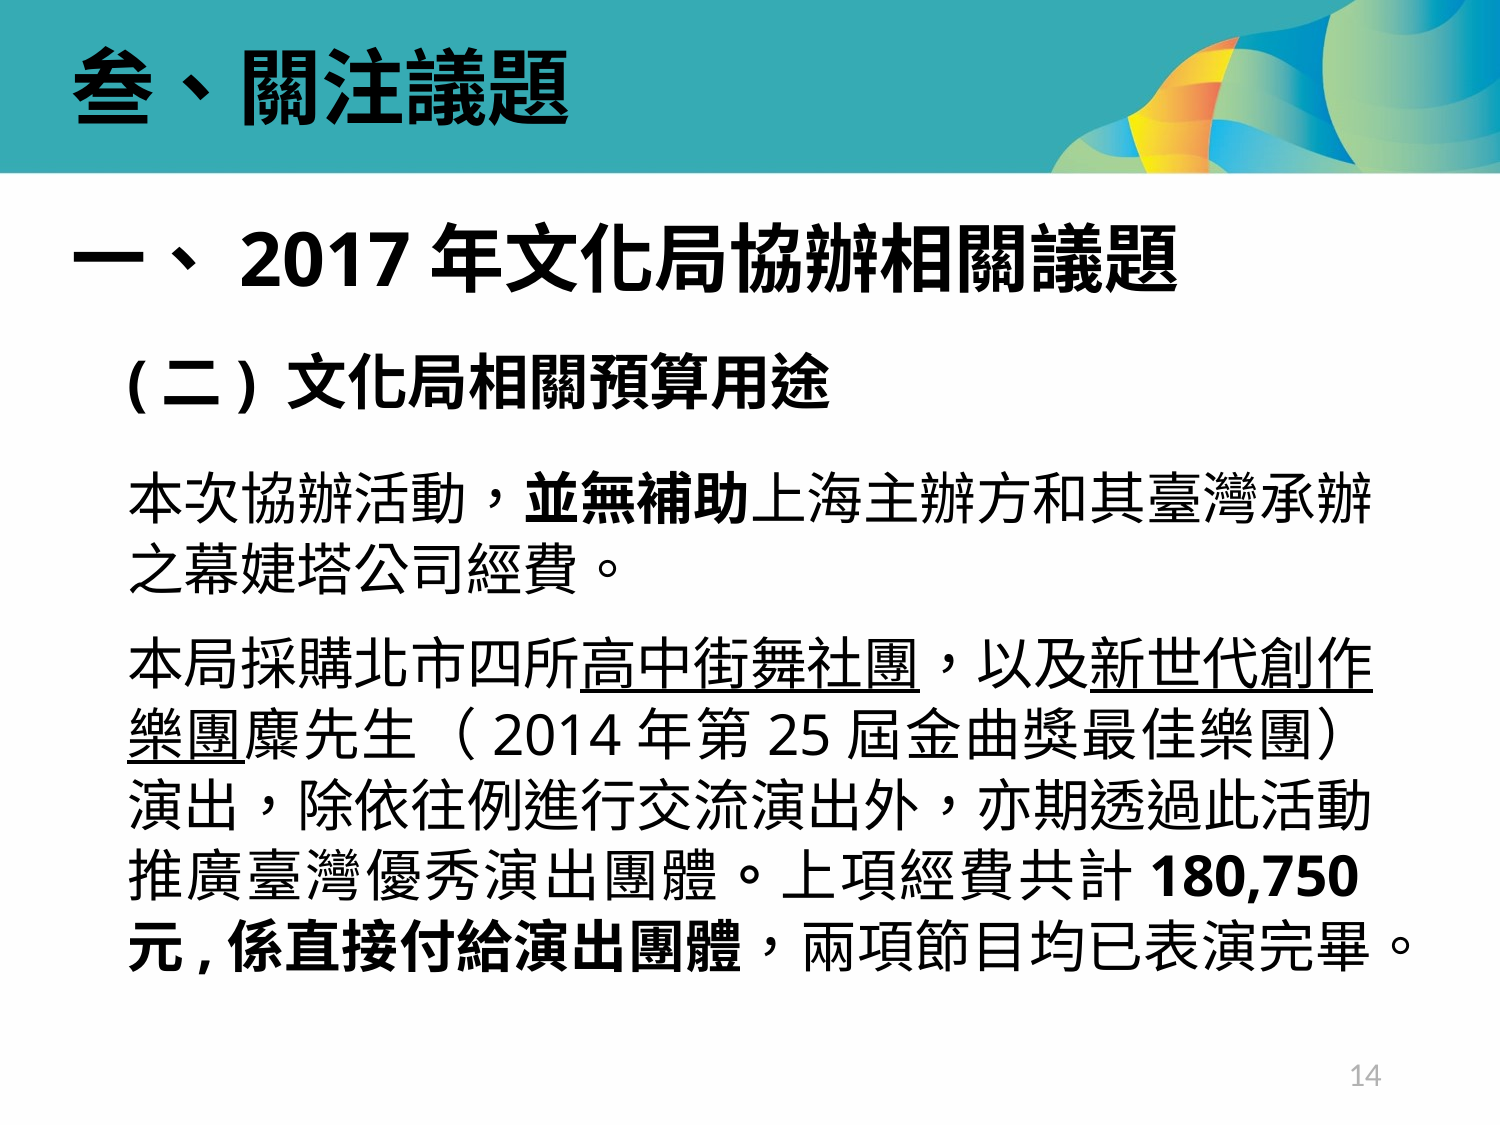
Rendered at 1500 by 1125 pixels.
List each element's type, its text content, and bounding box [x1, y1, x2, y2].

text_box 叁、關注議題 [56, 27, 587, 143]
slide_number 14 [1059, 1042, 1397, 1103]
text_box 一、2017年文化局協辦相關議題 [56, 214, 1397, 373]
text_box (二) 文化局相關預算用途 本次協辦活動，並無補助上海主辦方和其臺灣承辦之幕婕塔公司經費。 本局採購北市四所高中街舞社團，以及新世代創作樂團麋先生（2014年第25屆金曲獎最佳樂團）演出，除依往例進行交流演出外，亦期透過此活動推廣臺灣優秀演出團體。上項經費共計180,750元,係直接付給演出團體，兩項節目均已表演完畢。 [112, 373, 1388, 1043]
picture [0, 0, 1500, 1125]
